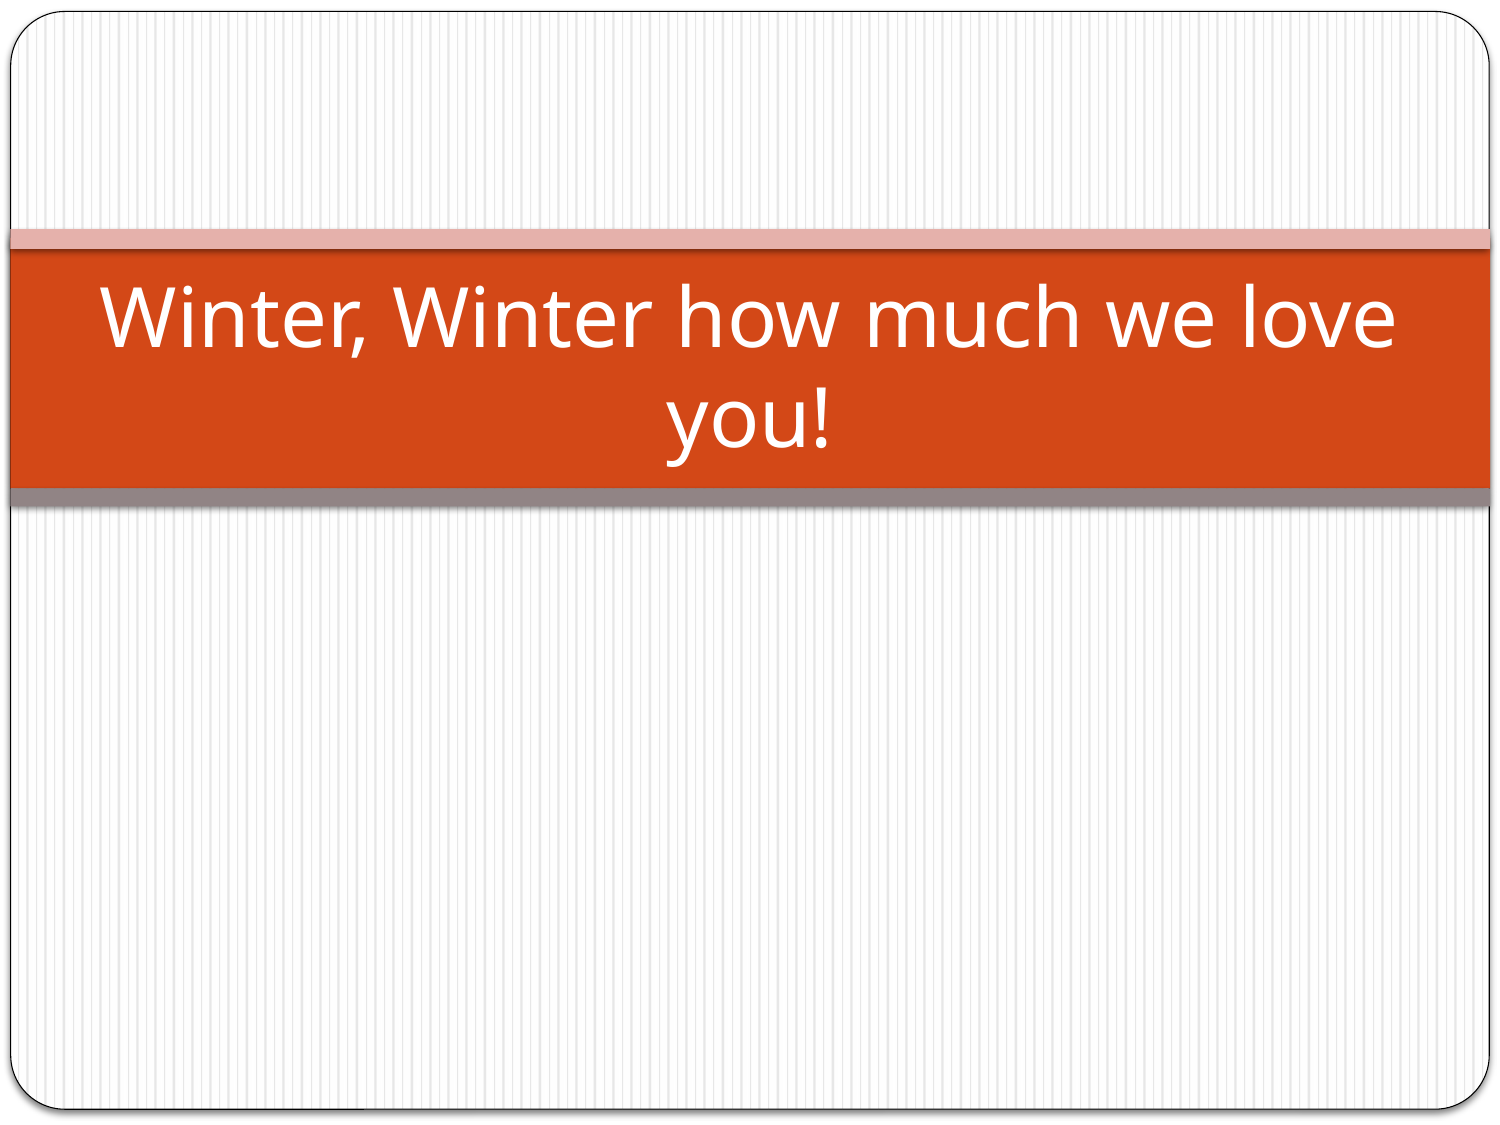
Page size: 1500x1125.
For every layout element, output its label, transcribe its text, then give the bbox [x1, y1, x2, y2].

title Winter, Winter how much we love you! [75, 247, 1425, 489]
